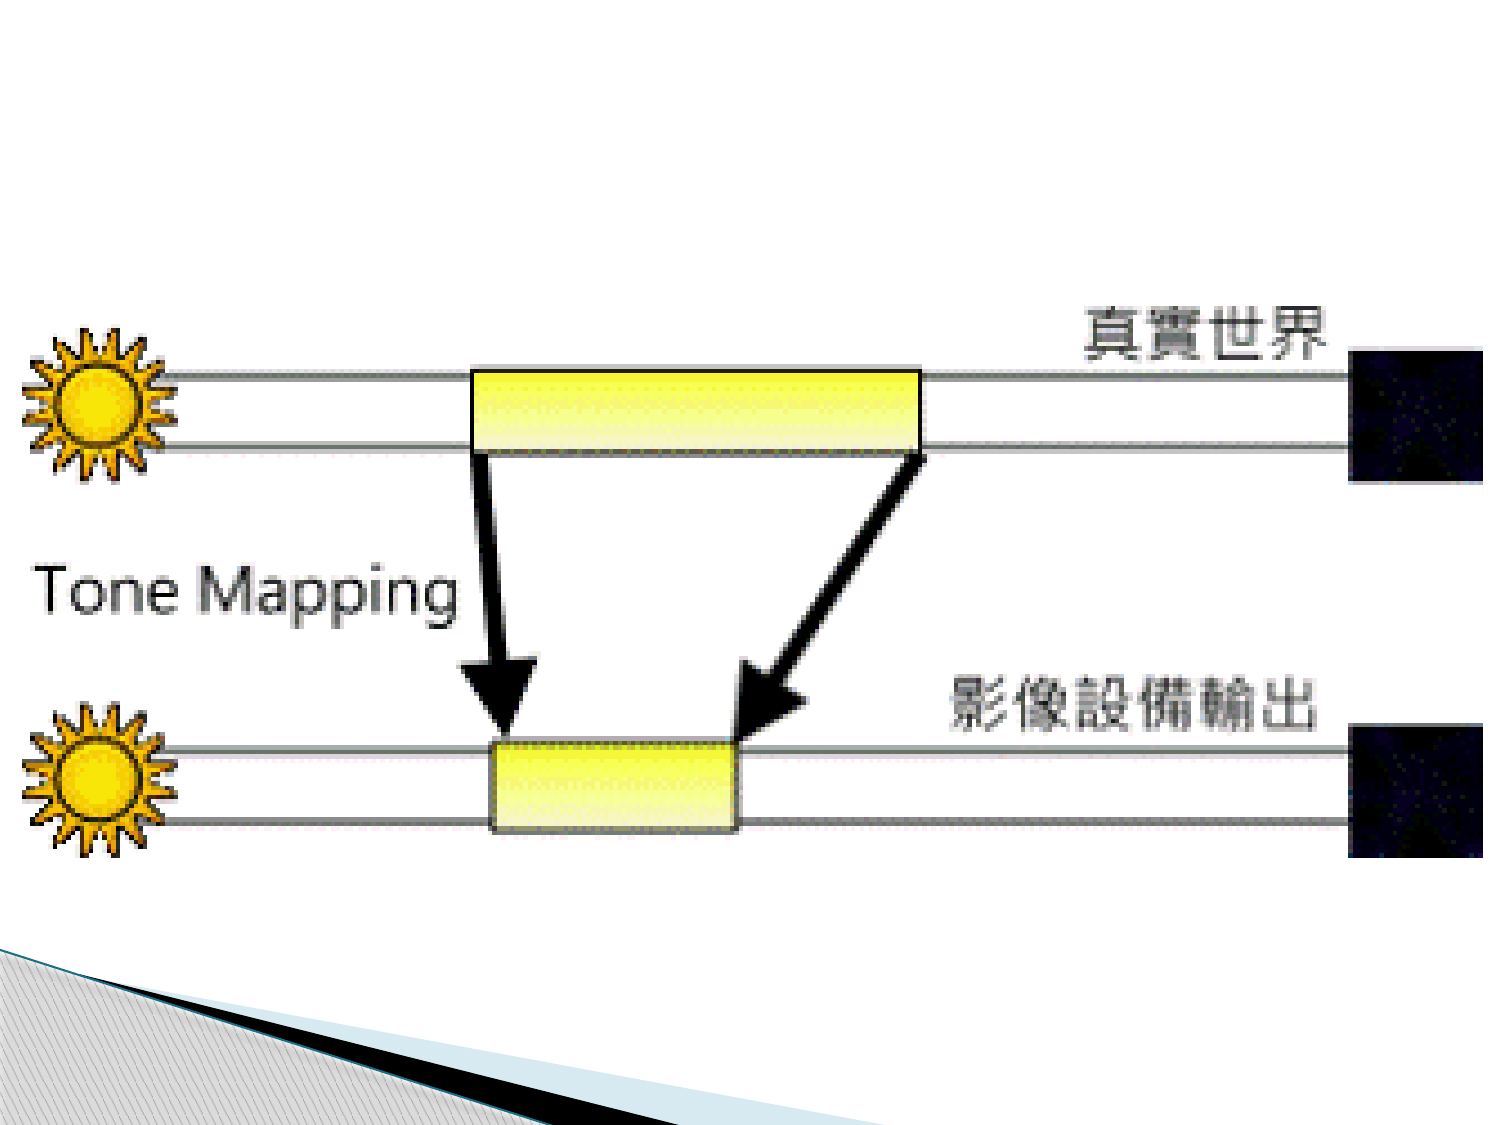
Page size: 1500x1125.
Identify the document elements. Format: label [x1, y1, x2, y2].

list [22, 302, 1483, 859]
